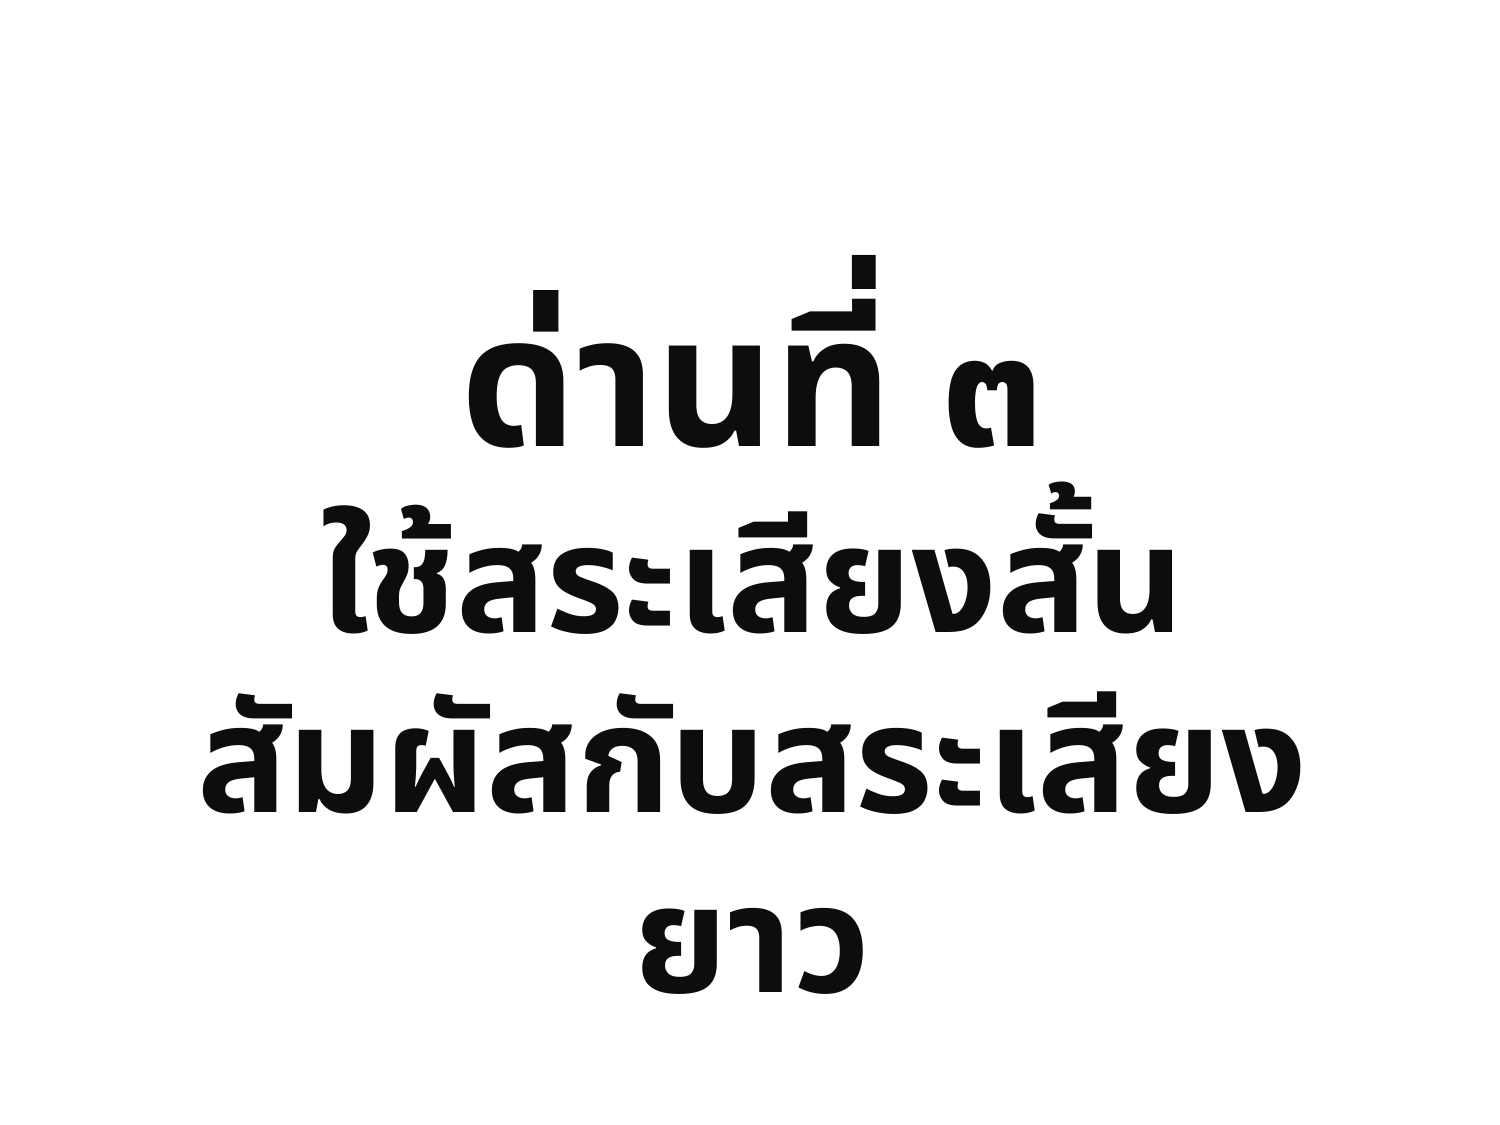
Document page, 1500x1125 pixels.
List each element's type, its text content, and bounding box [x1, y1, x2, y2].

text_box ด่านที่ ๓ ใช้สระเสียงสั้น สัมผัสกับสระเสียงยาว [117, 255, 1388, 1030]
